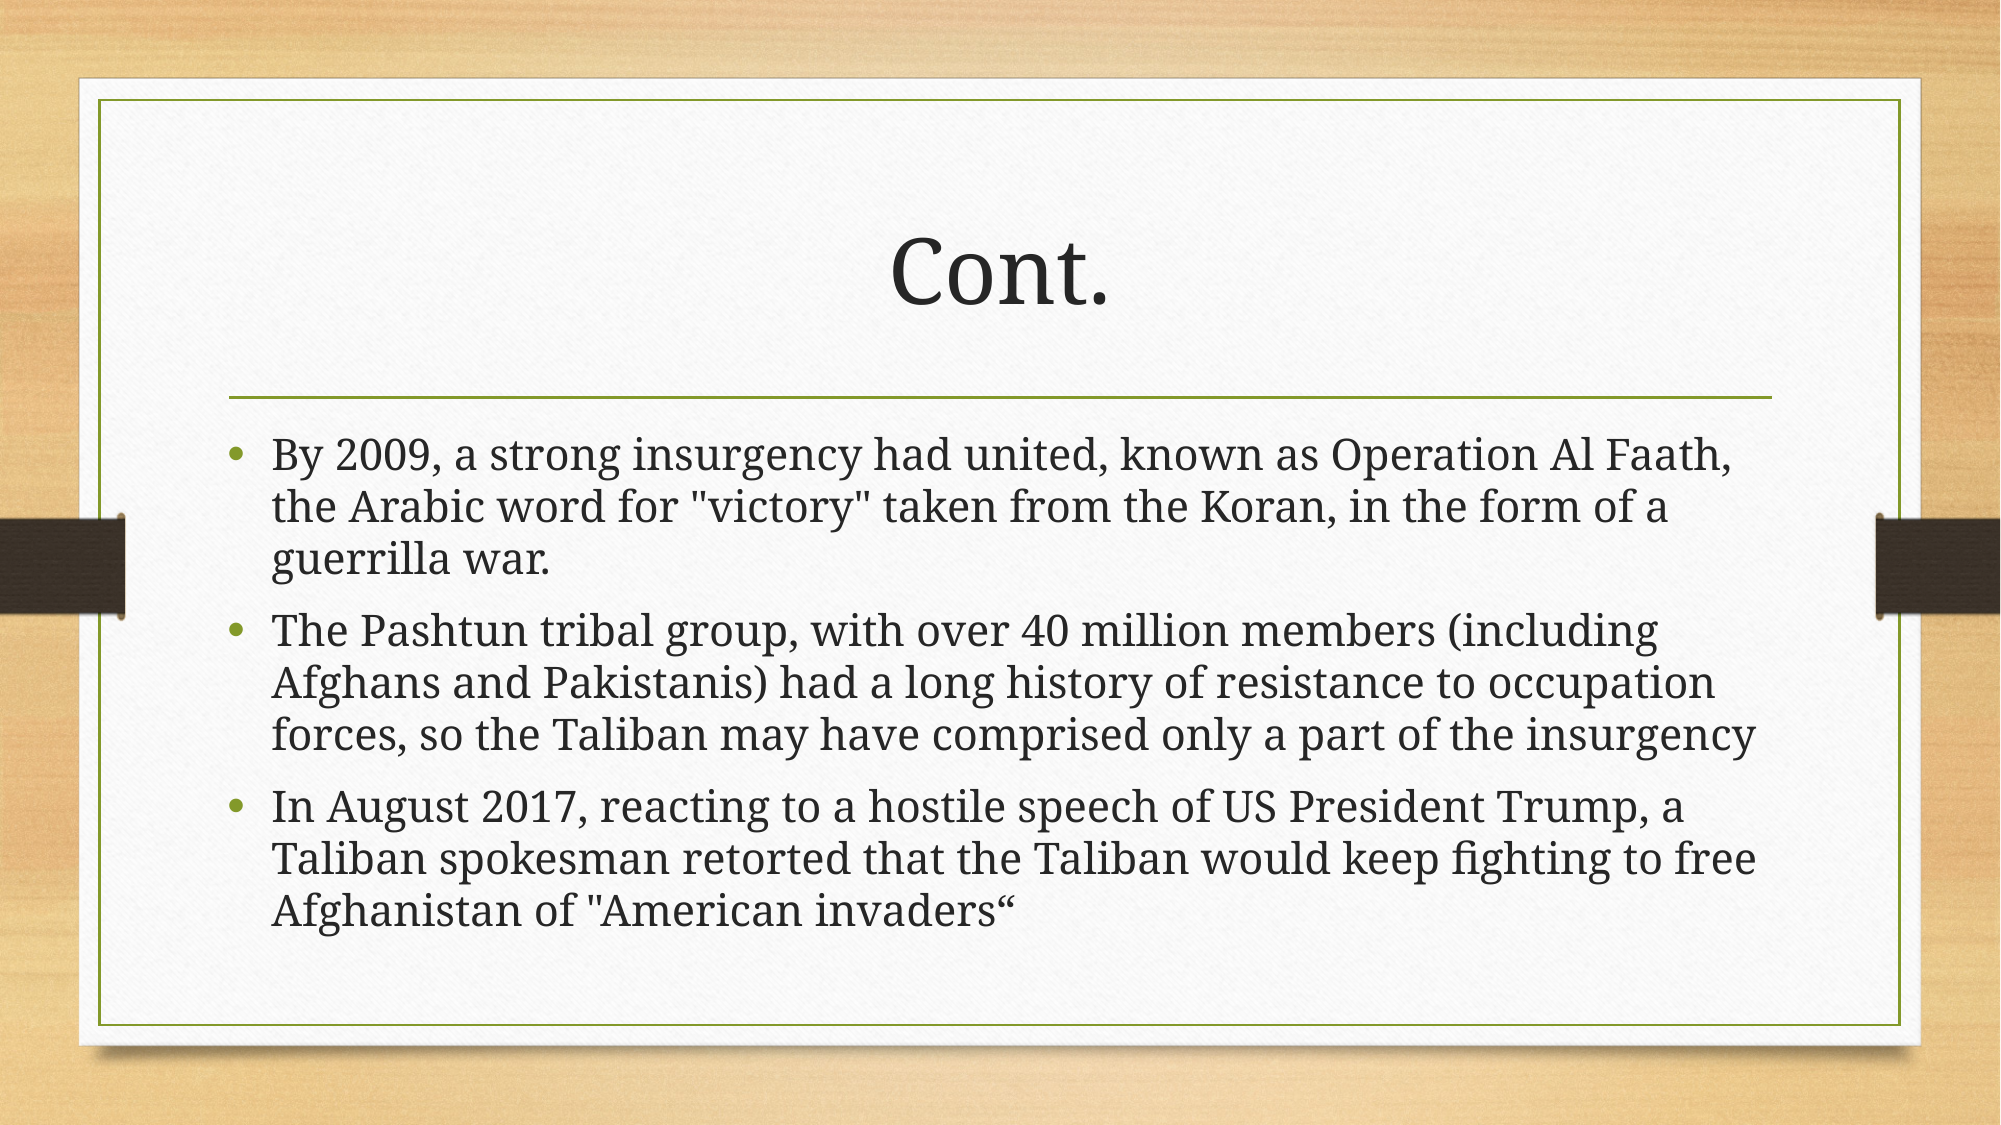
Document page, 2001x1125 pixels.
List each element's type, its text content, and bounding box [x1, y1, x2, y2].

list By 2009, a strong insurgency had united, known as Operation Al Faath, the Arabic word for "victory" taken from the Koran, in the form of a guerrilla war. The Pashtun tribal group, with over 40 million members (including Afghans and Pakistanis) had a long history of resistance to occupation forces, so the Taliban may have comprised only a part of the insurgency In August 2017, reacting to a hostile speech of US President Trump, a Taliban spokesman retorted that the Taliban would keep fighting to free Afghanistan of "American invaders“ [212, 419, 1788, 964]
title Cont. [212, 161, 1788, 375]
picture [0, 0, 2001, 1125]
